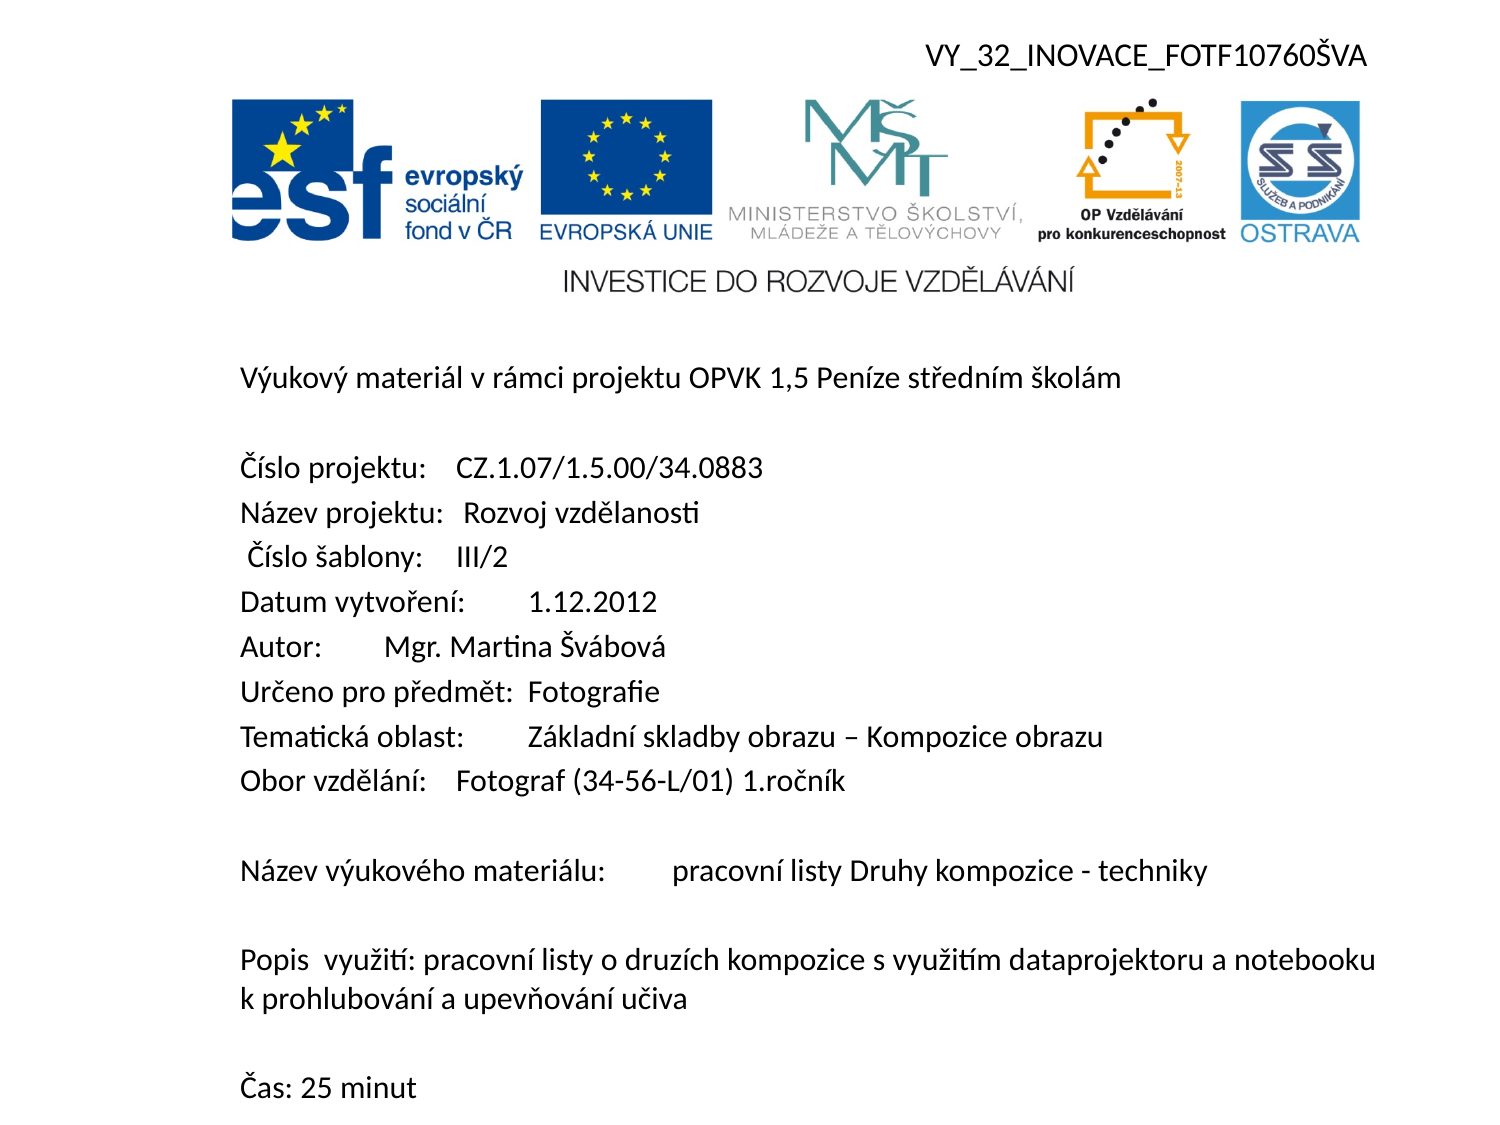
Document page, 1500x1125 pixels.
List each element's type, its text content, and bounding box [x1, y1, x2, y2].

subtitle Výukový materiál v rámci projektu OPVK 1,5 Peníze středním školám Číslo projektu: CZ.1.07/1.5.00/34.0883 Název projektu: Rozvoj vzdělanosti Číslo šablony: III/2 Datum vytvoření: 1.12.2012 Autor: Mgr. Martina Švábová Určeno pro předmět: Fotografie Tematická oblast: Základní skladby obrazu – Kompozice obrazu Obor vzdělání: Fotograf (34-56-L/01) 1.ročník Název výukového materiálu: pracovní listy Druhy kompozice - techniky Popis využití: pracovní listy o druzích kompozice s využitím dataprojektoru a notebooku k prohlubování a upevňování učiva Čas: 25 minut [225, 304, 1395, 1125]
title VY_32_INOVACE_FOTF10760ŠVA [112, 23, 1383, 82]
picture [222, 93, 1372, 306]
